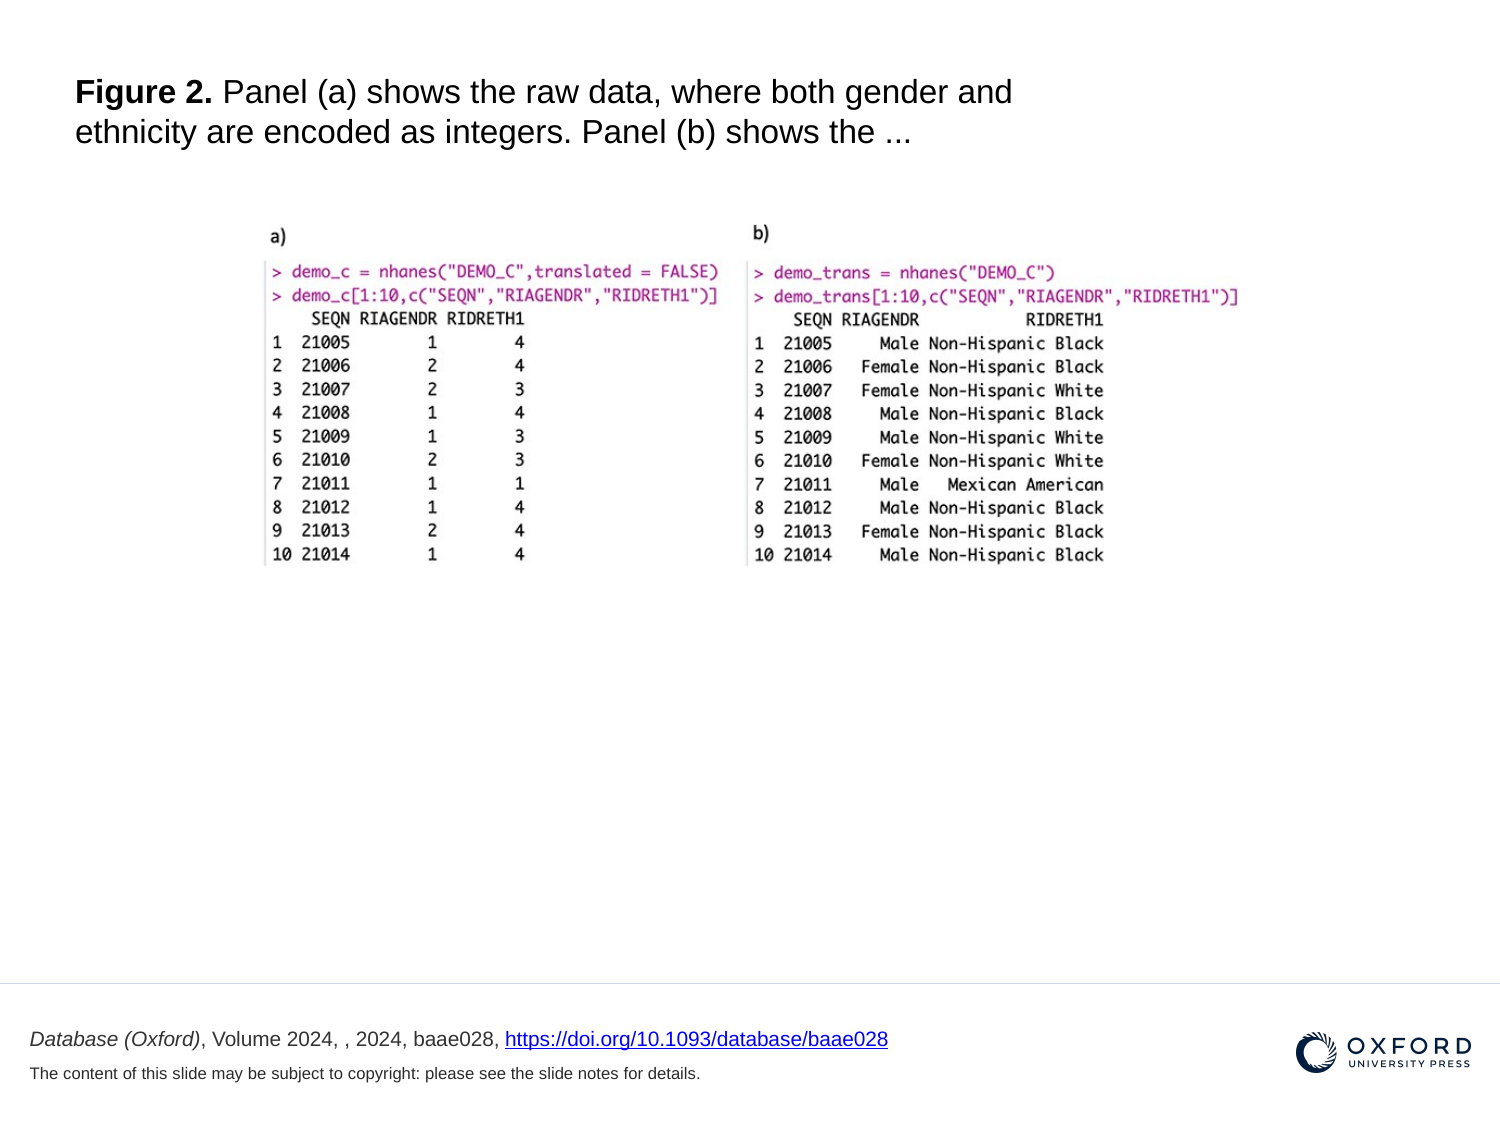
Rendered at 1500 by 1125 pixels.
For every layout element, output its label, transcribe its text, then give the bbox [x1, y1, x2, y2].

title Figure 2. Panel (a) shows the raw data, where both gender and ethnicity are encoded as integers. Panel (b) shows the ... [75, 69, 1078, 171]
picture [1296, 1032, 1471, 1073]
picture [262, 224, 1238, 566]
footer Database (Oxford), Volume 2024, , 2024, baae028, https://doi.org/10.1093/database/baae028 The content of this slide may be subject to copyright: please see the slide notes for details. [0, 983, 1260, 1125]
